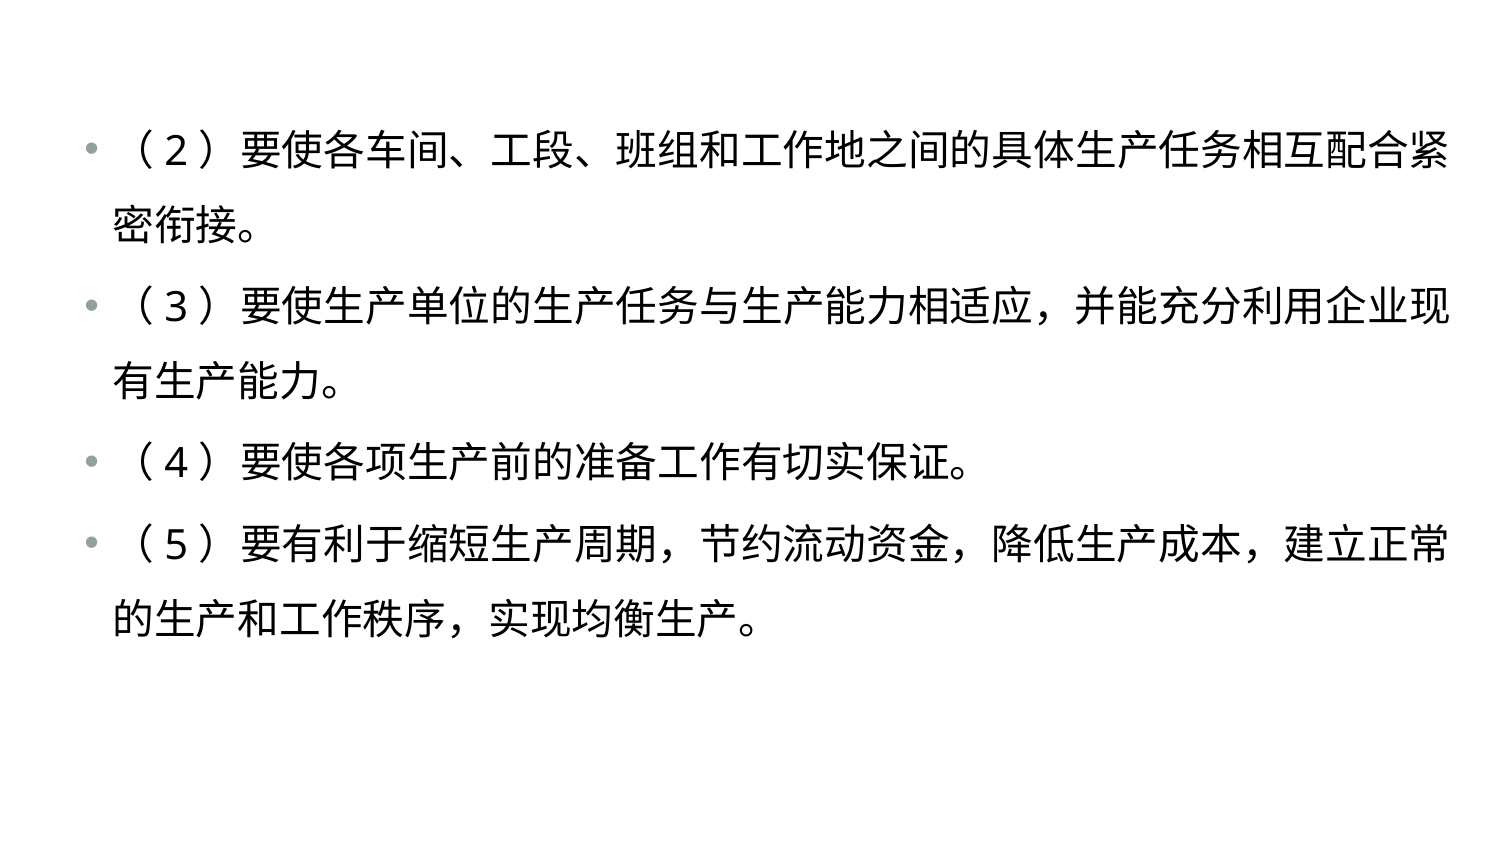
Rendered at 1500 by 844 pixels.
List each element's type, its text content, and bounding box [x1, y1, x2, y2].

list （2）要使各车间、工段、班组和工作地之间的具体生产任务相互配合紧密衔接。 （3）要使生产单位的生产任务与生产能力相适应，并能充分利用企业现有生产能力。 （4）要使各项生产前的准备工作有切实保证。 （5）要有利于缩短生产周期，节约流动资金，降低生产成本，建立正常的生产和工作秩序，实现均衡生产。 [55, 91, 1500, 753]
